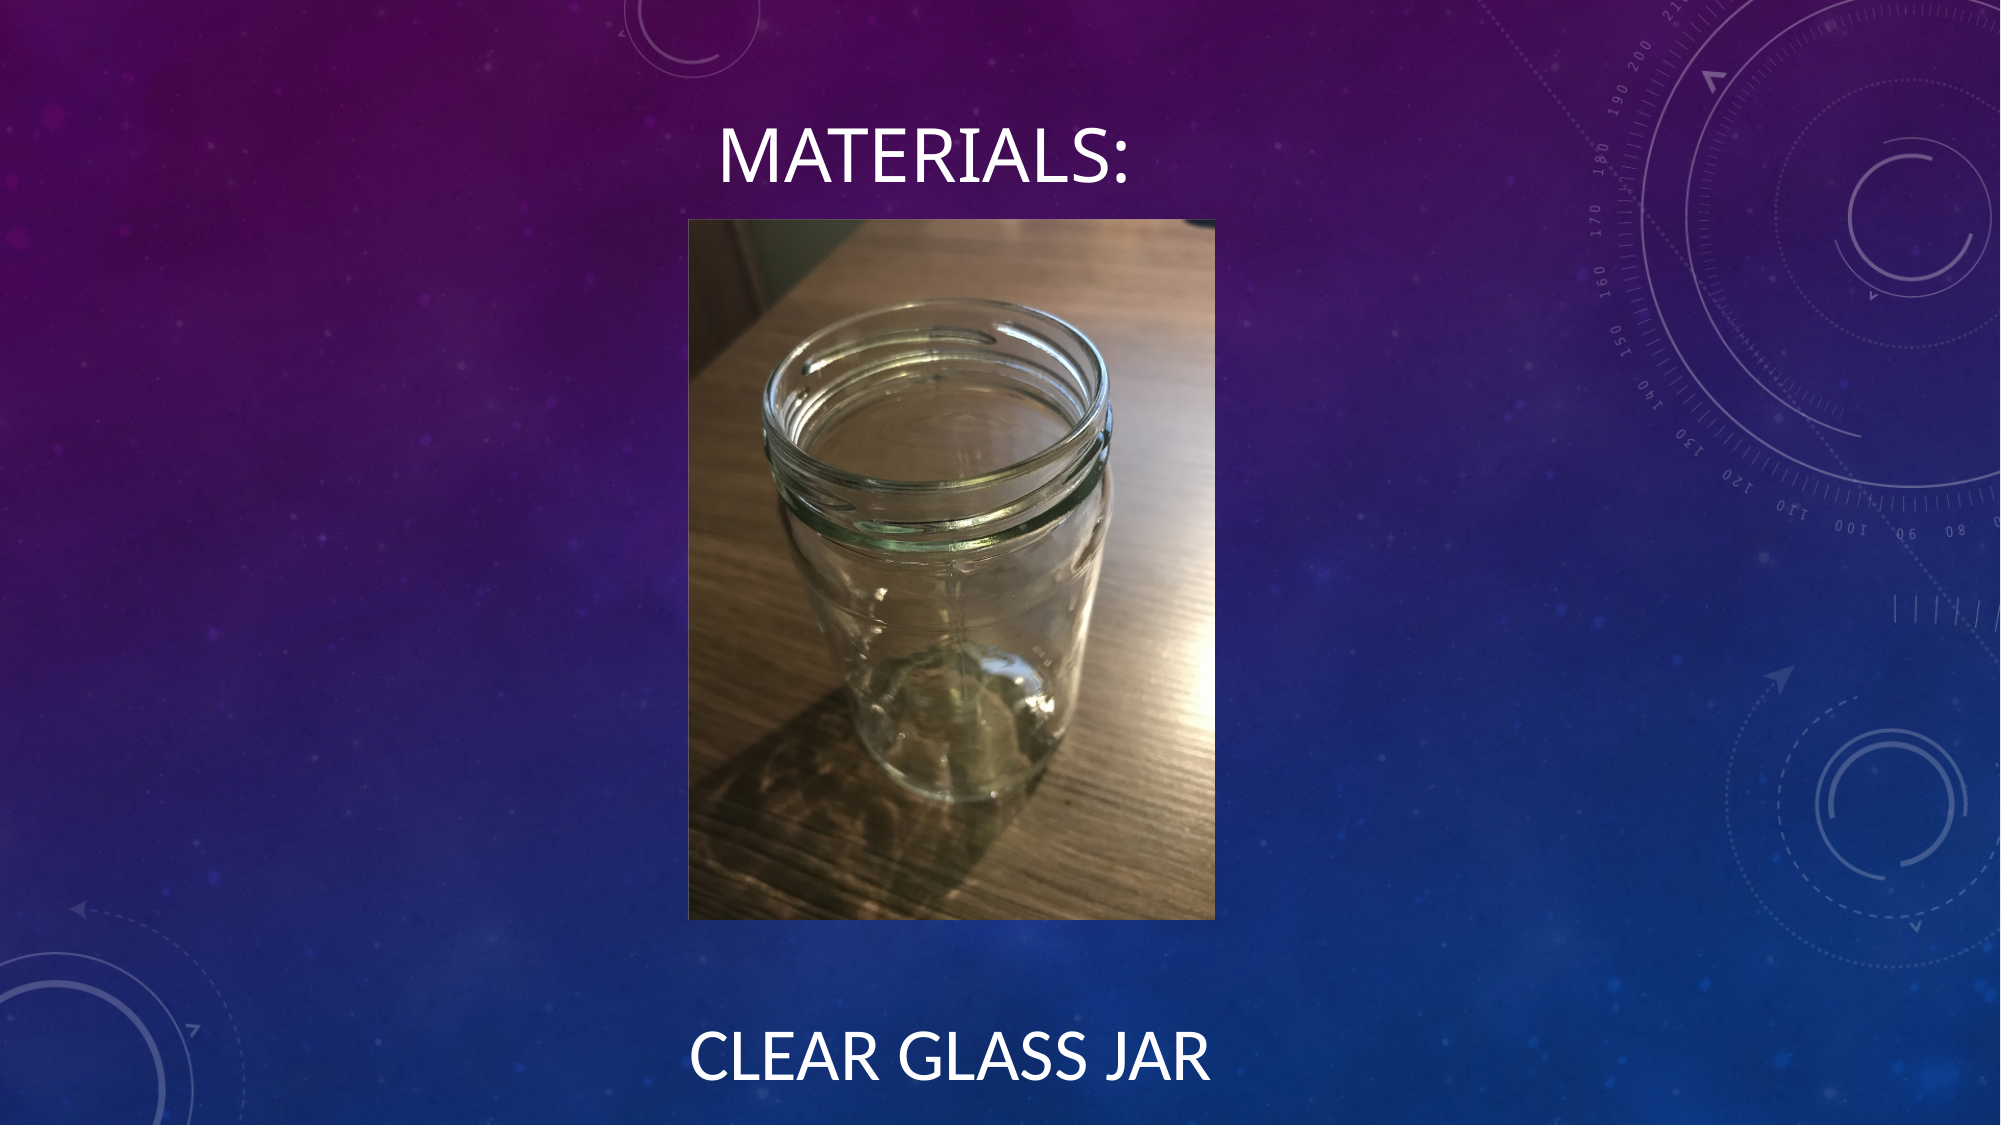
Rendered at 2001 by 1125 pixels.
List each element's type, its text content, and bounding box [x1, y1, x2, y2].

title Materials: [112, 99, 1775, 339]
picture [0, 0, 2001, 1125]
text_box CLEAR GLASS JAR [509, 998, 1394, 1104]
